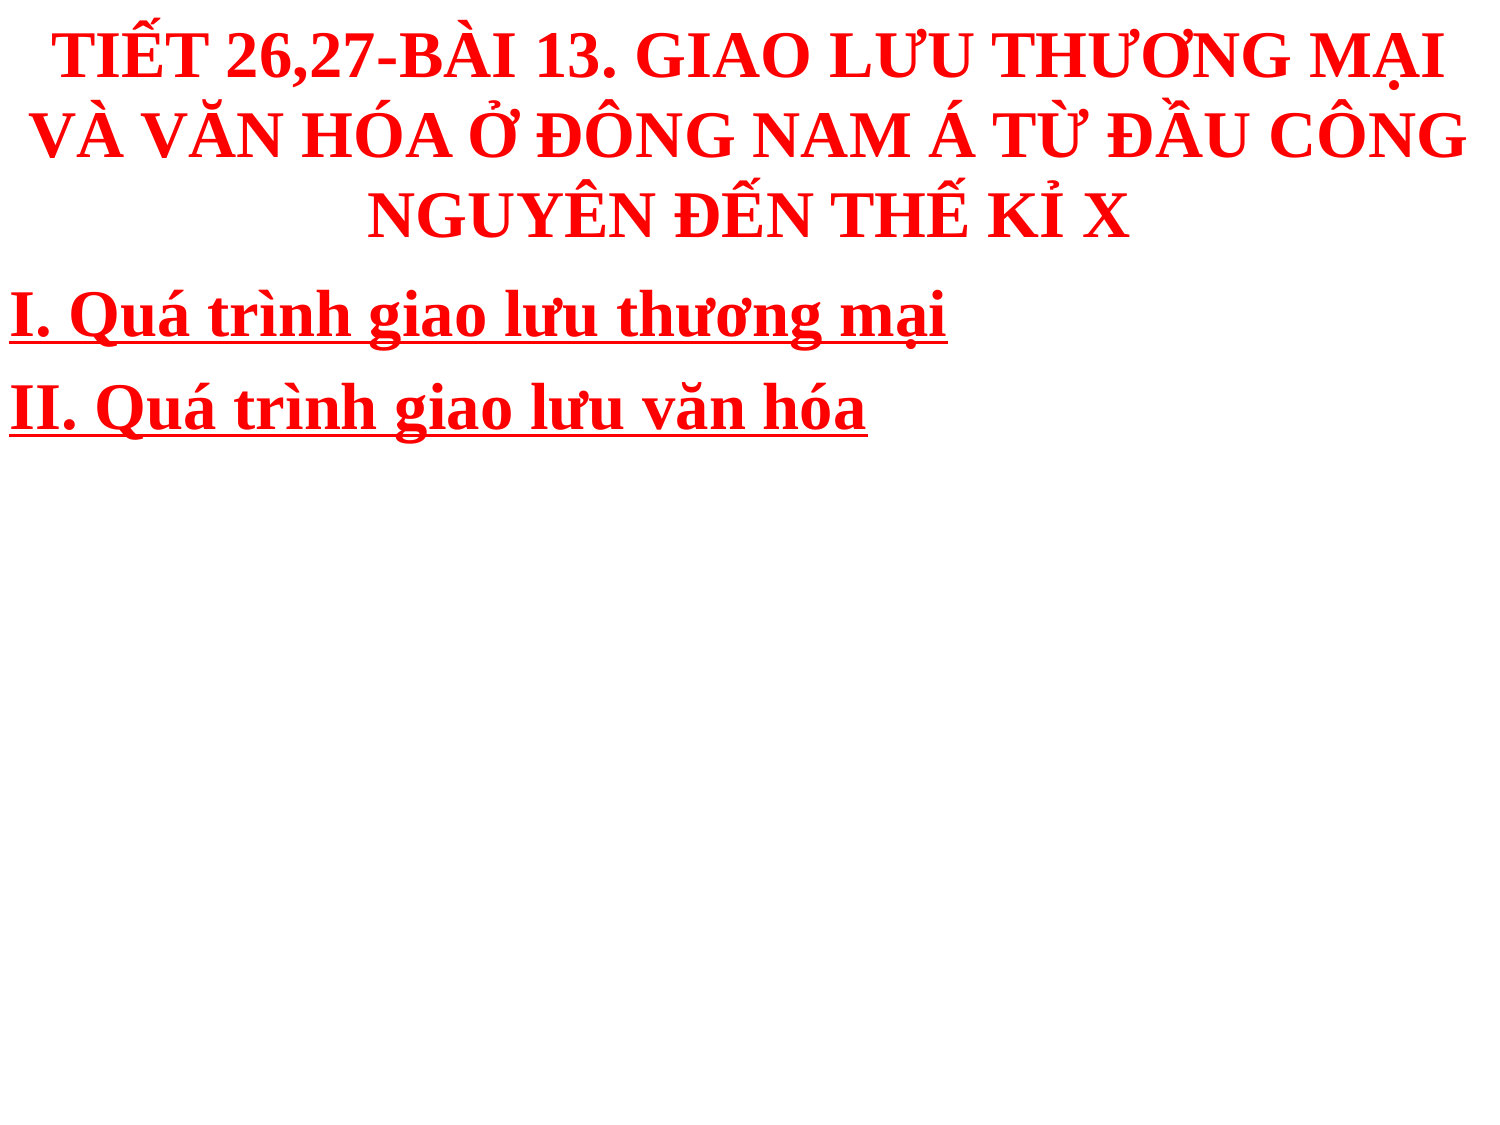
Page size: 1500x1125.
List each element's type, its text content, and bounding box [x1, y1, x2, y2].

title TIẾT 26,27-BÀI 13. GIAO LƯU THƯƠNG MẠI VÀ VĂN HÓA Ở ĐÔNG NAM Á TỪ ĐẦU CÔNG NGUYÊN ĐẾN THẾ KỈ X [0, 12, 1499, 250]
list I. Quá trình giao lưu thương mại II. Quá trình giao lưu văn hóa [0, 262, 1500, 1088]
